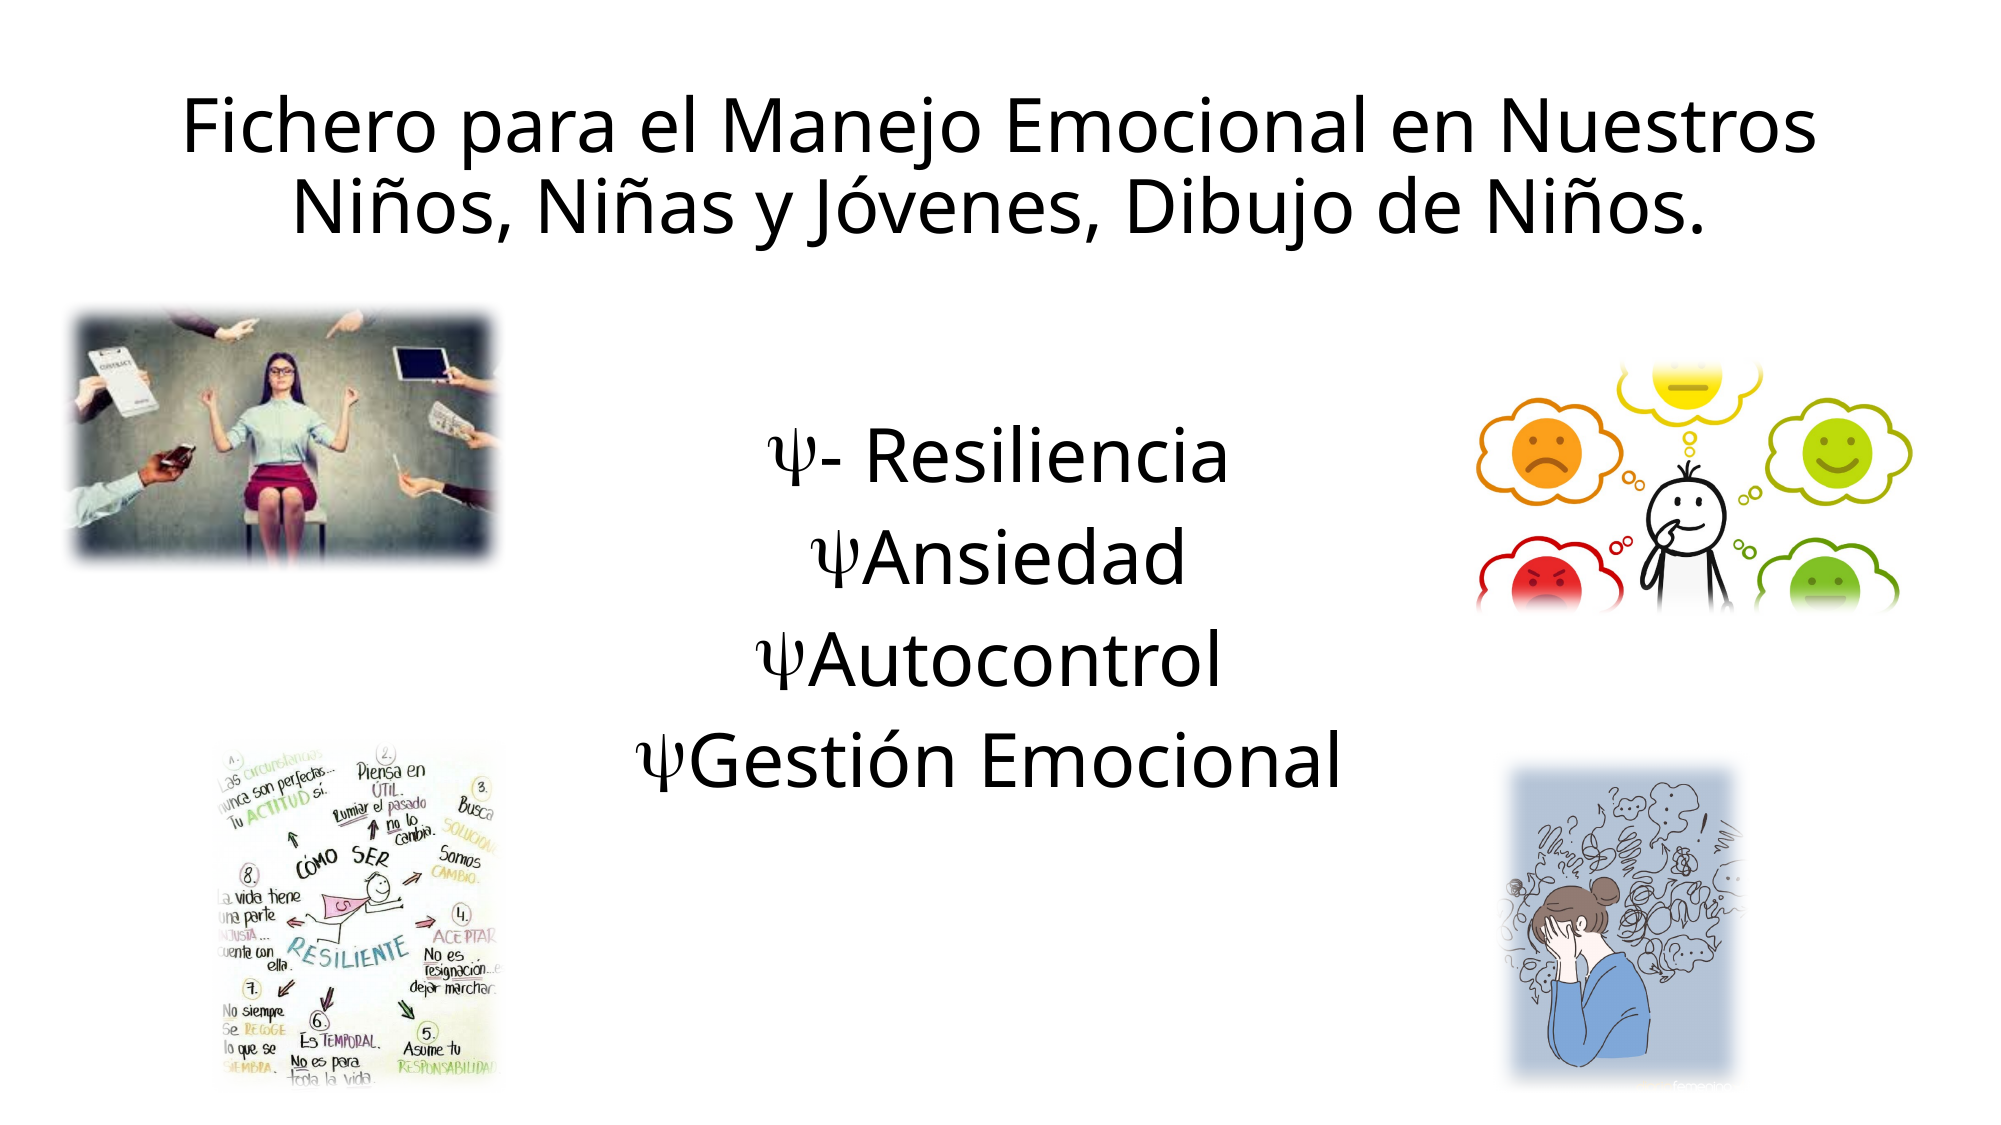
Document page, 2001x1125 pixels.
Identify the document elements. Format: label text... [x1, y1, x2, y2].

picture [1448, 357, 1941, 616]
title Fichero para el Manejo Emocional en Nuestros Niños, Niñas y Jóvenes, Dibujo de Niños. [137, 59, 1863, 278]
picture [1493, 750, 1751, 1094]
picture [59, 299, 507, 575]
list - Resiliencia Ansiedad Autocontrol Gestión Emocional [137, 299, 1863, 1014]
picture [212, 738, 507, 1094]
